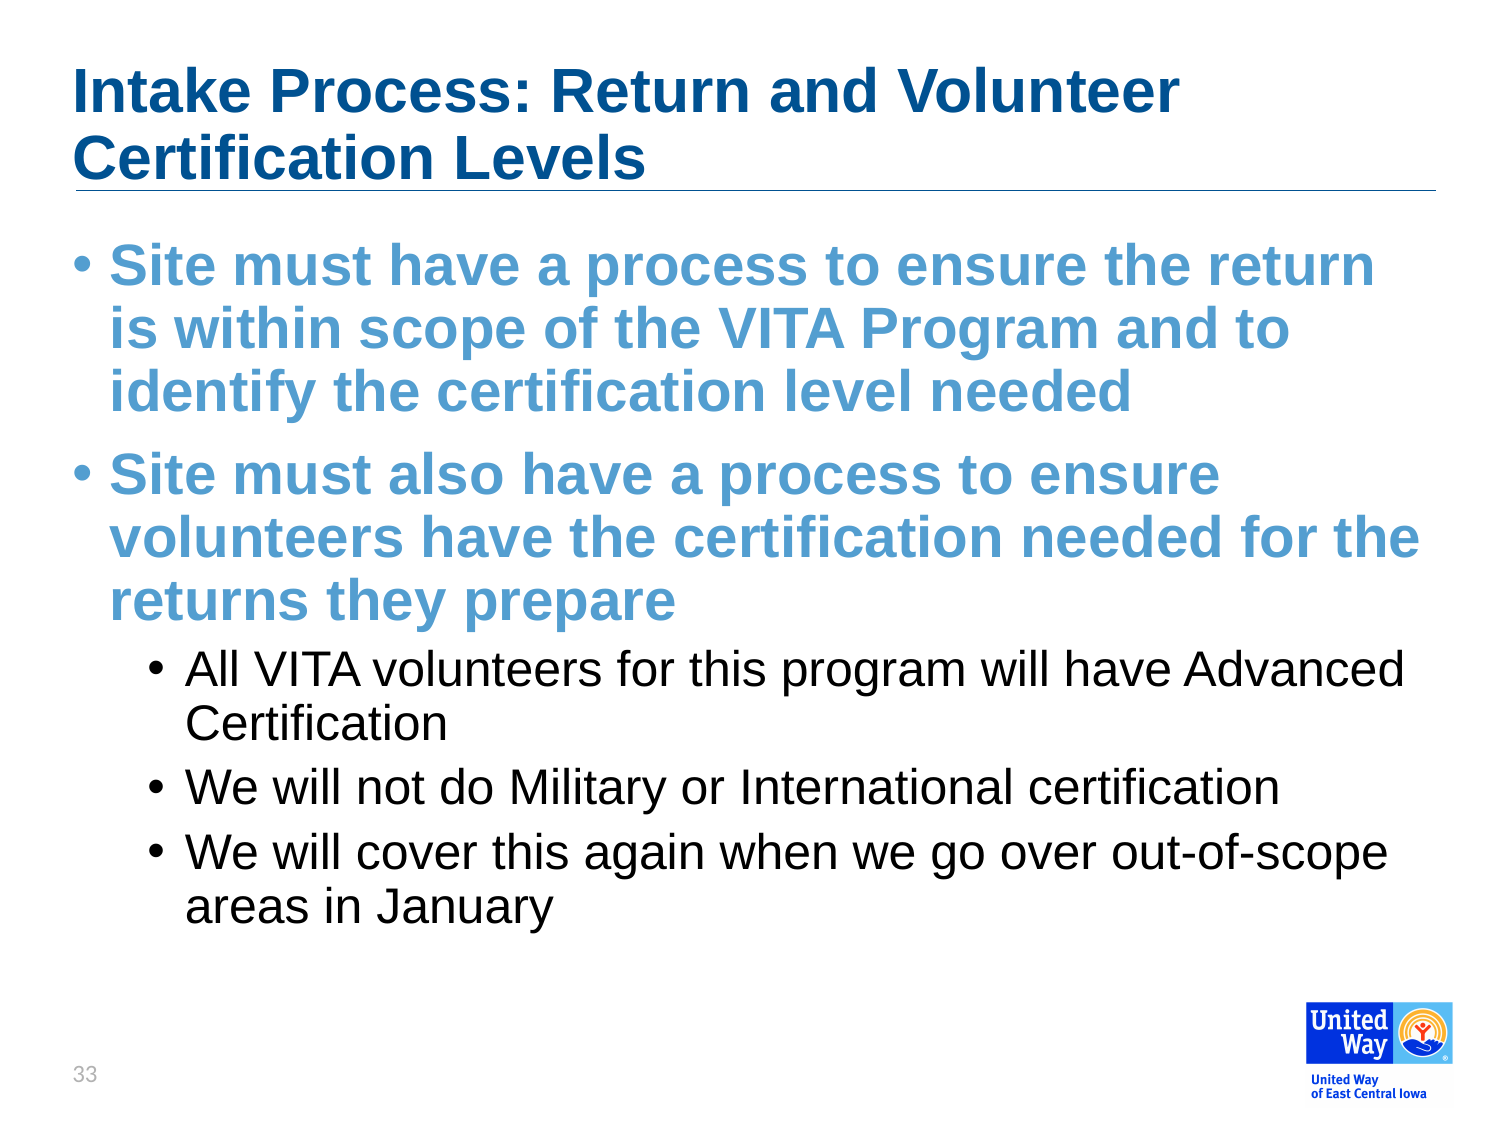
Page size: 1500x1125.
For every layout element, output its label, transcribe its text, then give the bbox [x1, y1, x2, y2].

slide_number 33 [57, 1042, 395, 1103]
title Intake Process: Return and Volunteer Certification Levels [57, 50, 1449, 191]
picture [1305, 1001, 1454, 1108]
list Site must have a process to ensure the return is within scope of the VITA Program and to identify the certification level needed Site must also have a process to ensure volunteers have the certification needed for the returns they prepare All VITA volunteers for this program will have Advanced Certification We will not do Military or International certification We will cover this again when we go over out-of-scope areas in January [57, 227, 1449, 992]
